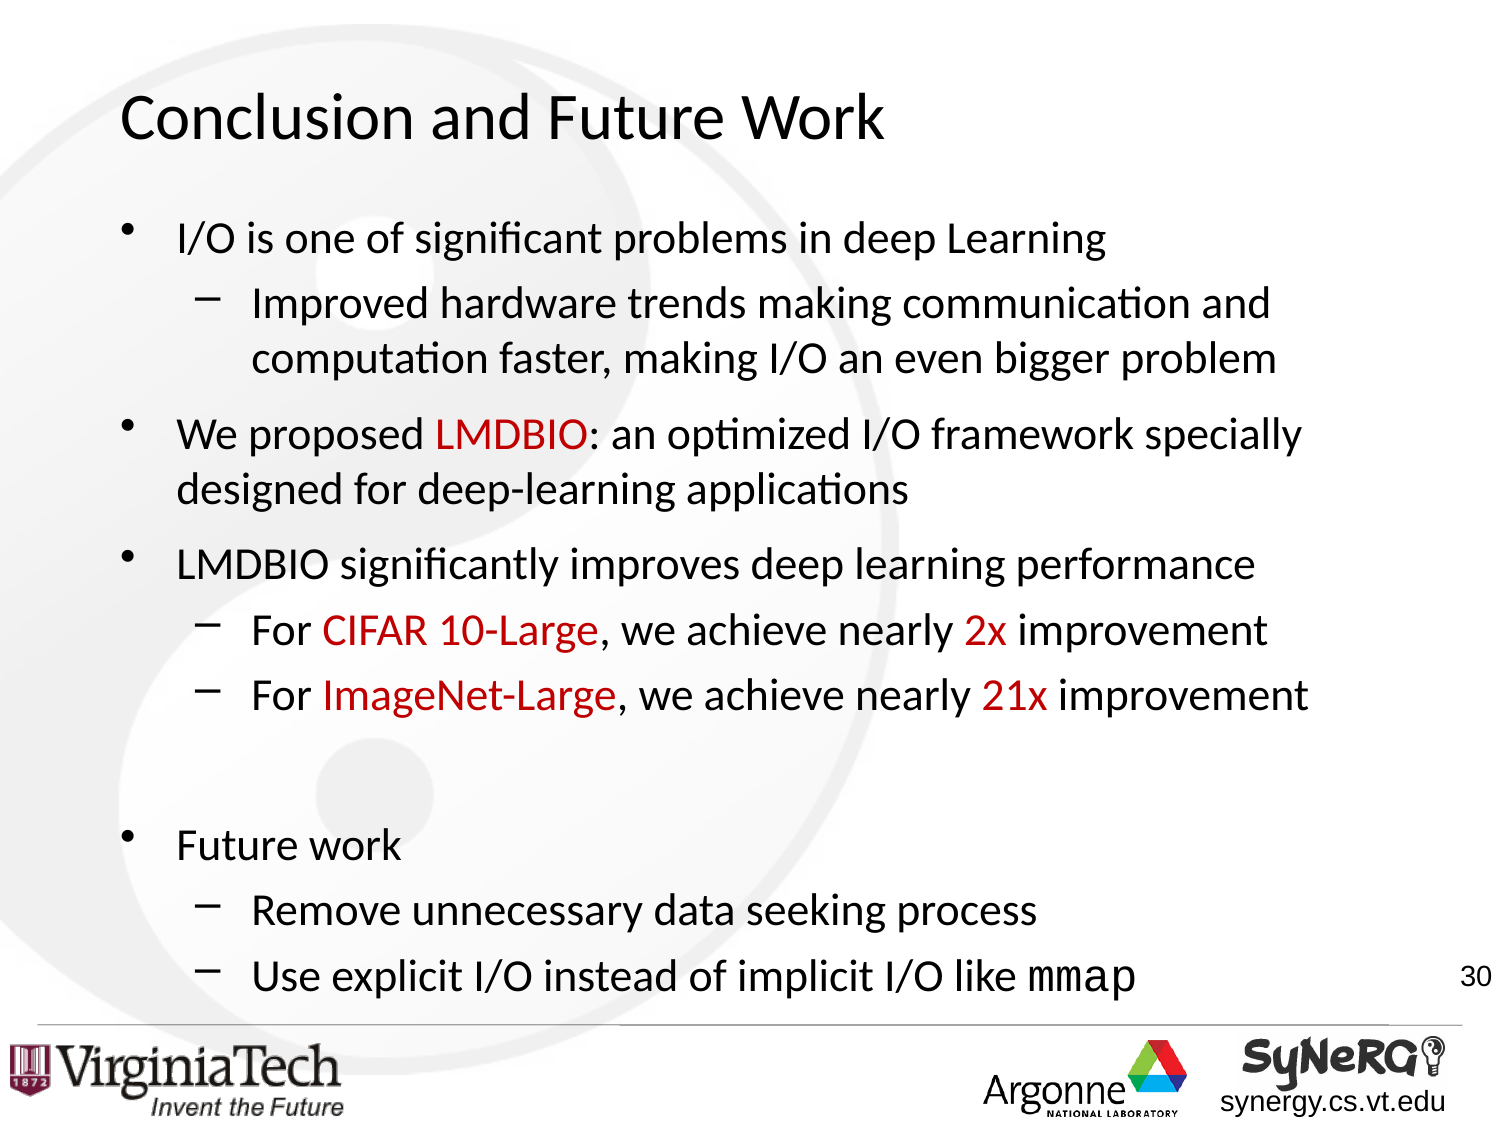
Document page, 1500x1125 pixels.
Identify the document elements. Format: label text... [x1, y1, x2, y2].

picture [1388, 1032, 1448, 1095]
title Conclusion and Future Work [111, 24, 1388, 199]
list I/O is one of significant problems in deep Learning Improved hardware trends making communication and computation faster, making I/O an even bigger problem We proposed LMDBIO: an optimized I/O framework specially designed for deep-learning applications LMDBIO significantly improves deep learning performance For CIFAR 10-Large, we achieve nearly 2x improvement For ImageNet-Large, we achieve nearly 21x improvement Future work Remove unnecessary data seeking process Use explicit I/O instead of implicit I/O like mmap [111, 199, 1388, 1125]
picture [0, 1033, 111, 1124]
slide_number 30 [1449, 949, 1500, 998]
